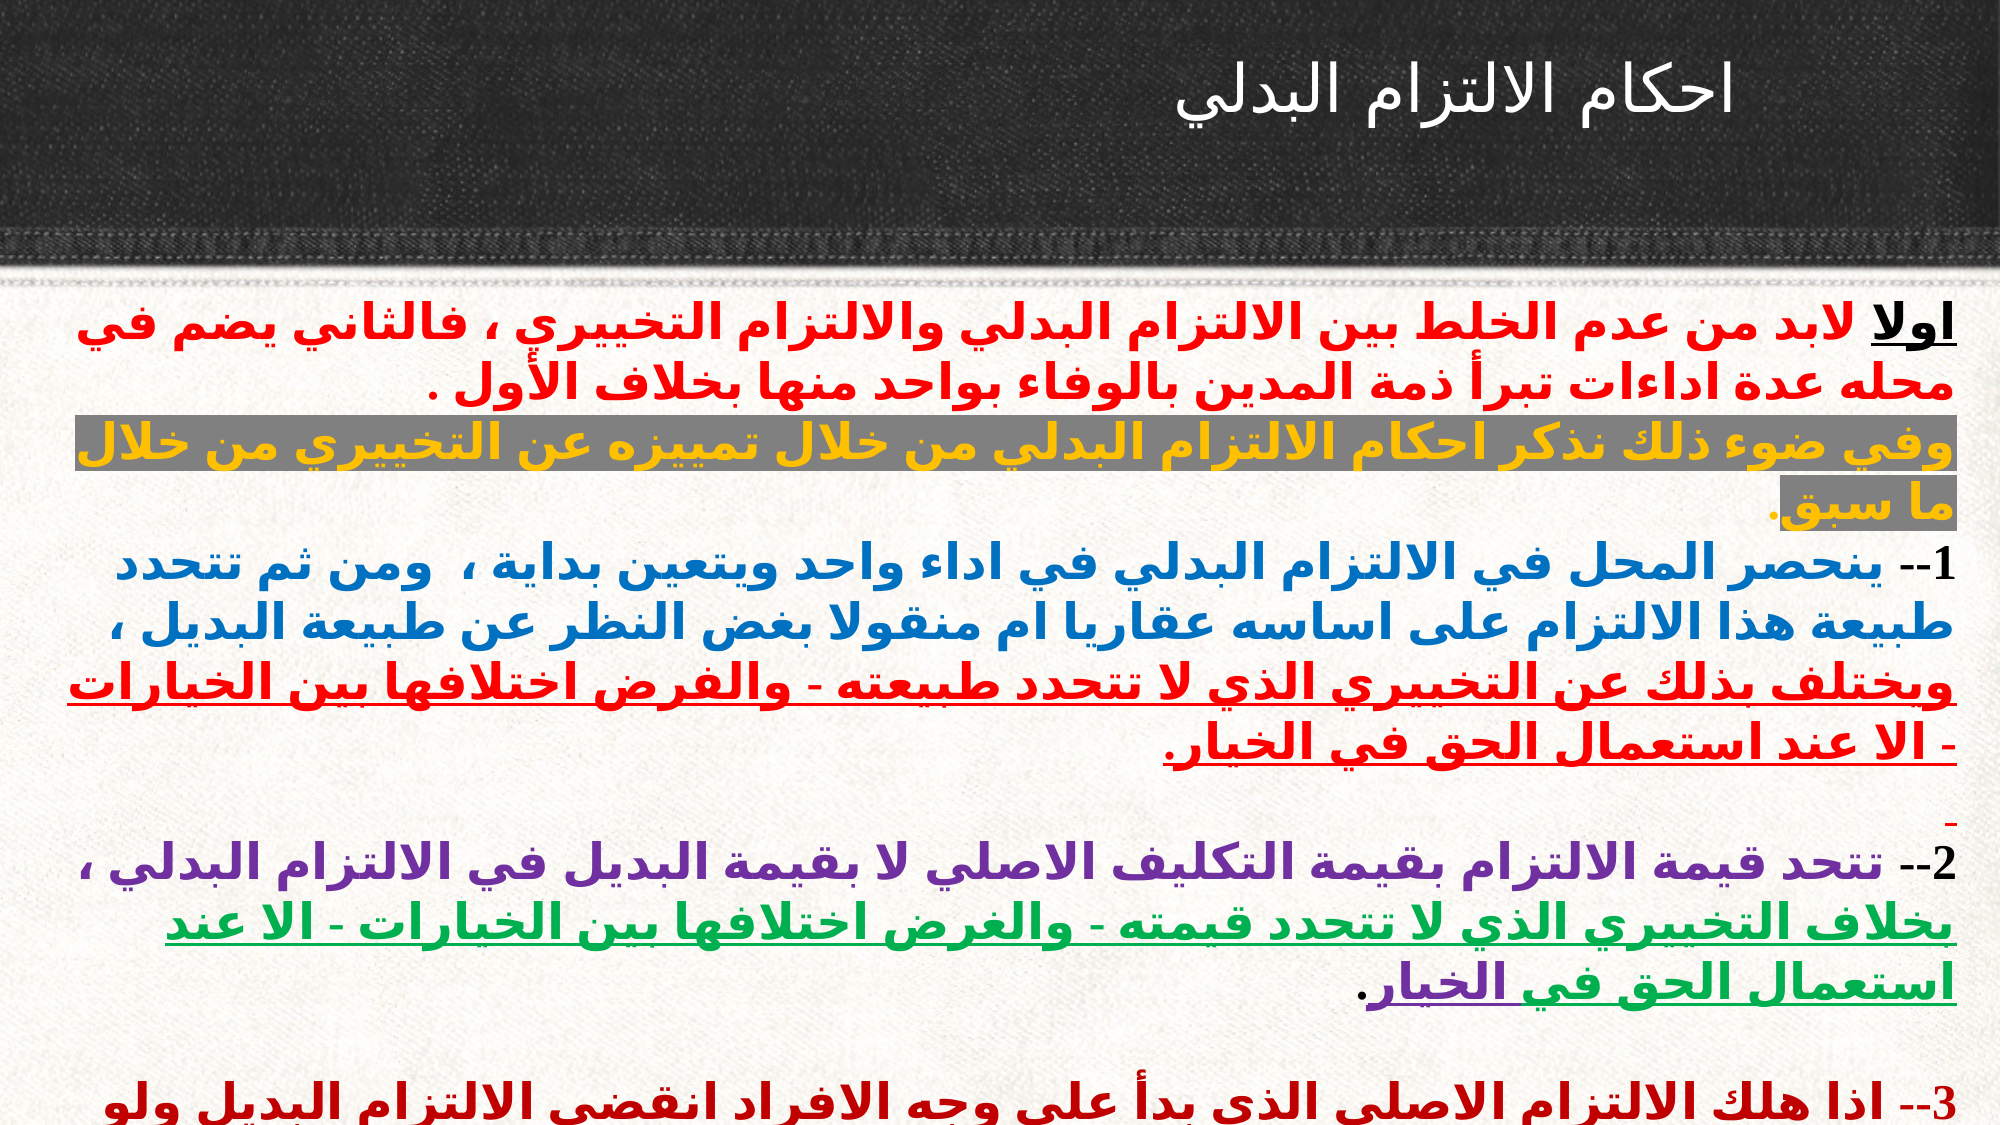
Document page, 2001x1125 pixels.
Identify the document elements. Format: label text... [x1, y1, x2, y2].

title احكام الالتزام البدلي [262, 48, 1738, 214]
picture [0, 0, 2000, 1125]
text_box اولا لابد من عدم الخلط بين الالتزام البدلي والالتزام التخييري ، فالثاني يضم في محله عدة اداءات تبرأ ذمة المدين بالوفاء بواحد منها بخلاف الأول . وفي ضوء ذلك نذكر احكام الالتزام البدلي من خلال تمييزه عن التخييري من خلال ما سبق. 1-- ينحصر المحل في الالتزام البدلي في اداء واحد ويتعين بداية ، ومن ثم تتحدد طبيعة هذا الالتزام على اساسه عقاريا ام منقولا بغض النظر عن طبيعة البديل ، ويختلف بذلك عن التخييري الذي لا تتحدد طبيعته - والفرض اختلافها بين الخيارات - الا عند استعمال الحق في الخيار. 2-- تتحد قيمة الالتزام بقيمة التكليف الاصلي لا بقيمة البديل في الالتزام البدلي ، بخلاف التخييري الذي لا تتحدد قيمته - والغرض اختلافها بين الخيارات - الا عند استعمال الحق في الخيار. 3-- اذا هلك الالتزام الاصلي الذي بدأ علي وجه الافراد انقضى الالتزام البديل ولو كان وفاء البديل ممكنا ، بخلاف التخييري حيث ان هلاك احد الخيارات يؤدي الي حصر الخيار في الباقي على نحو ما بينا قبل. [28, 282, 1972, 1125]
